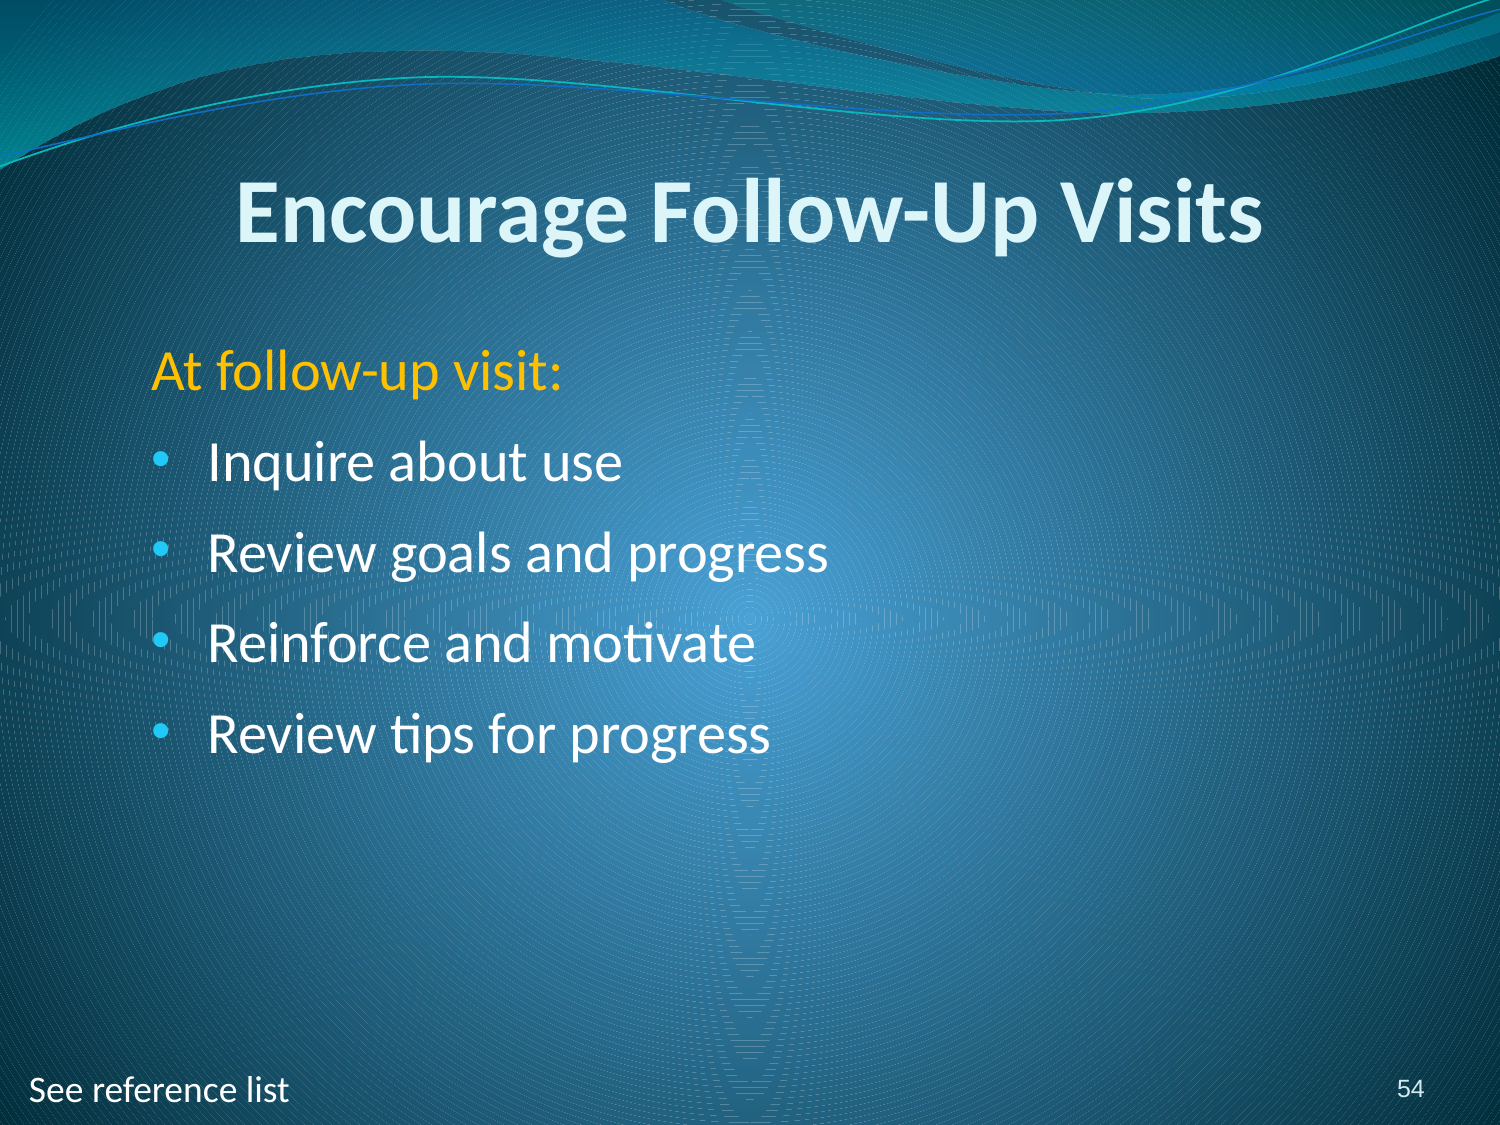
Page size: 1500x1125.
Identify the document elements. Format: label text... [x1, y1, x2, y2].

list At follow-up visit: Inquire about use Review goals and progress Reinforce and motivate Review tips for progress [143, 324, 1356, 775]
title Encourage Follow-Up Visits [150, 37, 1350, 261]
slide_number 54 [1299, 1042, 1425, 1103]
text_box See reference list [14, 1057, 315, 1117]
